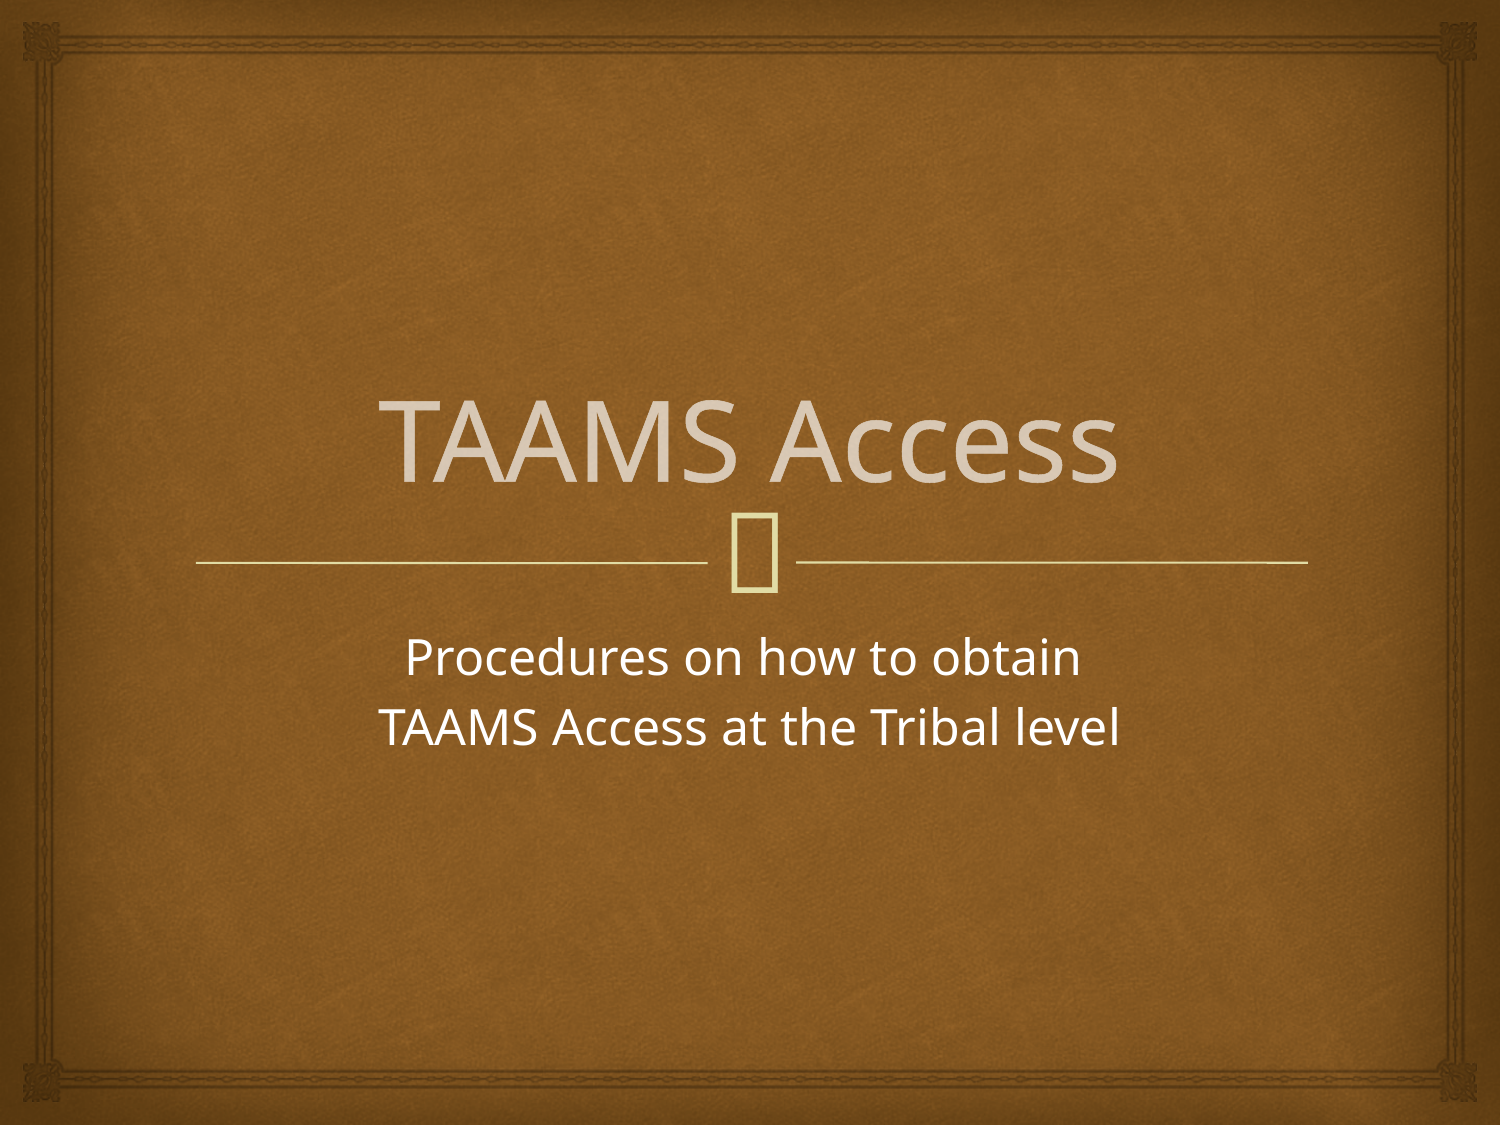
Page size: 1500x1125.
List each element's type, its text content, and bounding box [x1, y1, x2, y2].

picture [0, 0, 1500, 1125]
subtitle Procedures on how to obtain TAAMS Access at the Tribal level [225, 618, 1275, 906]
title TAAMS Access [194, 227, 1306, 512]
